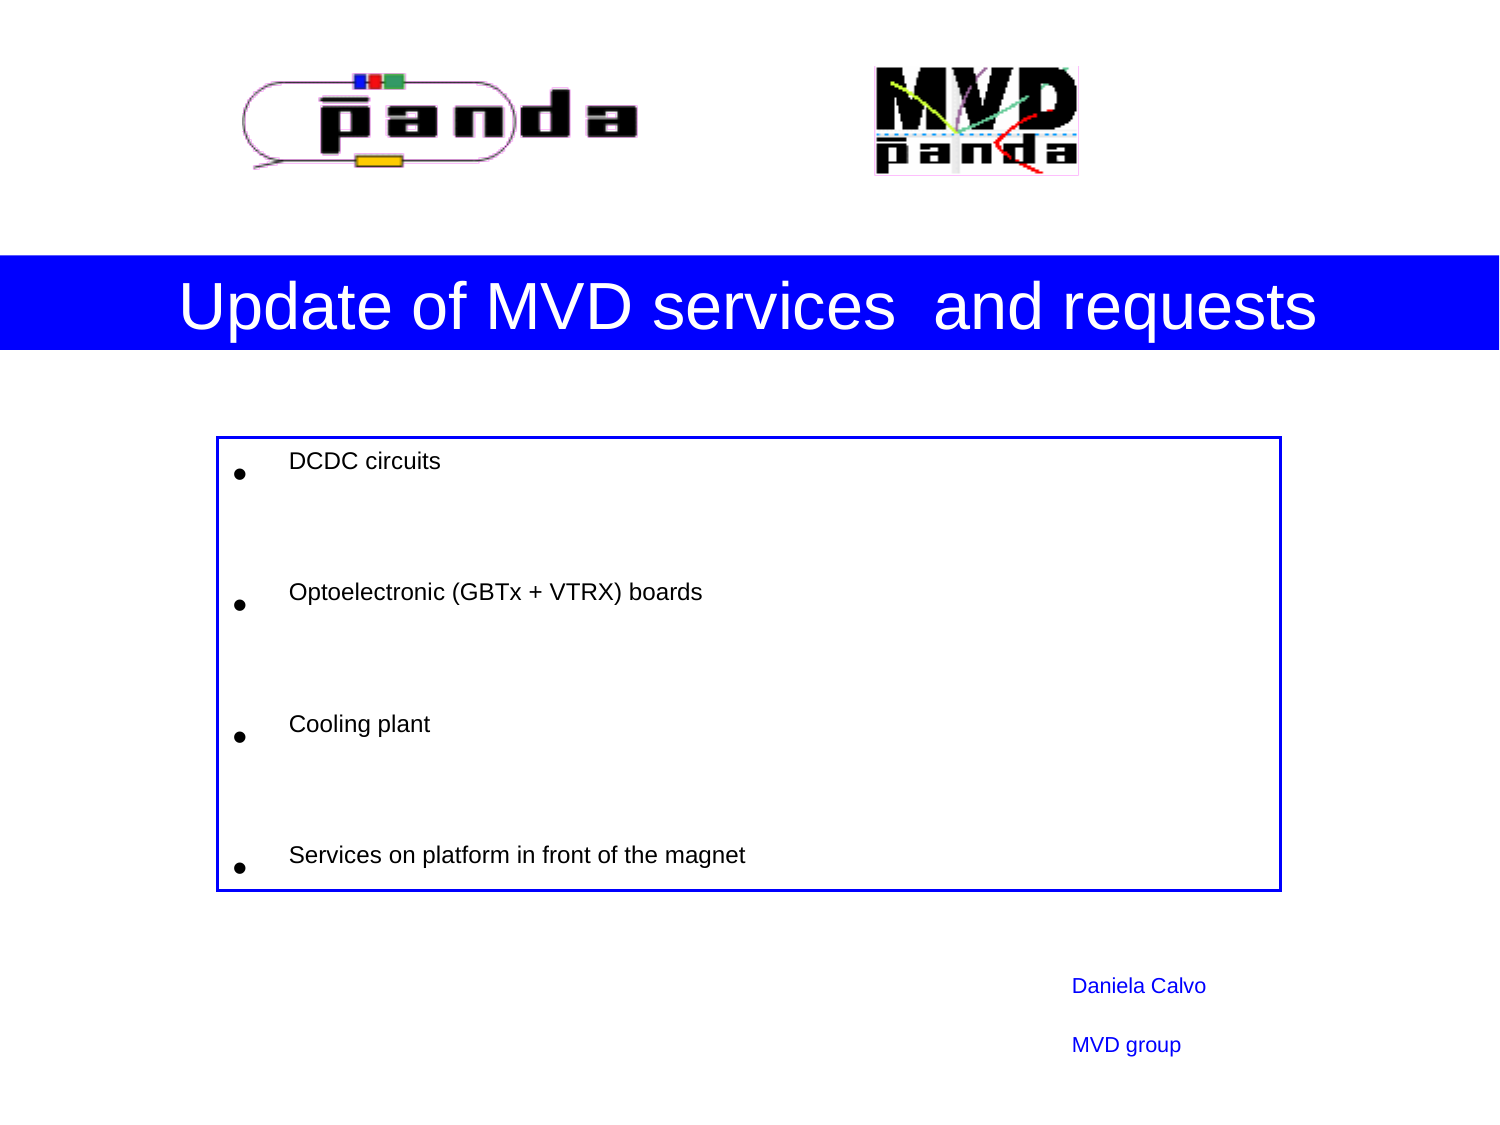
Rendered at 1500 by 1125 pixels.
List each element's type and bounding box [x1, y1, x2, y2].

text_box [0, 66, 1500, 1107]
